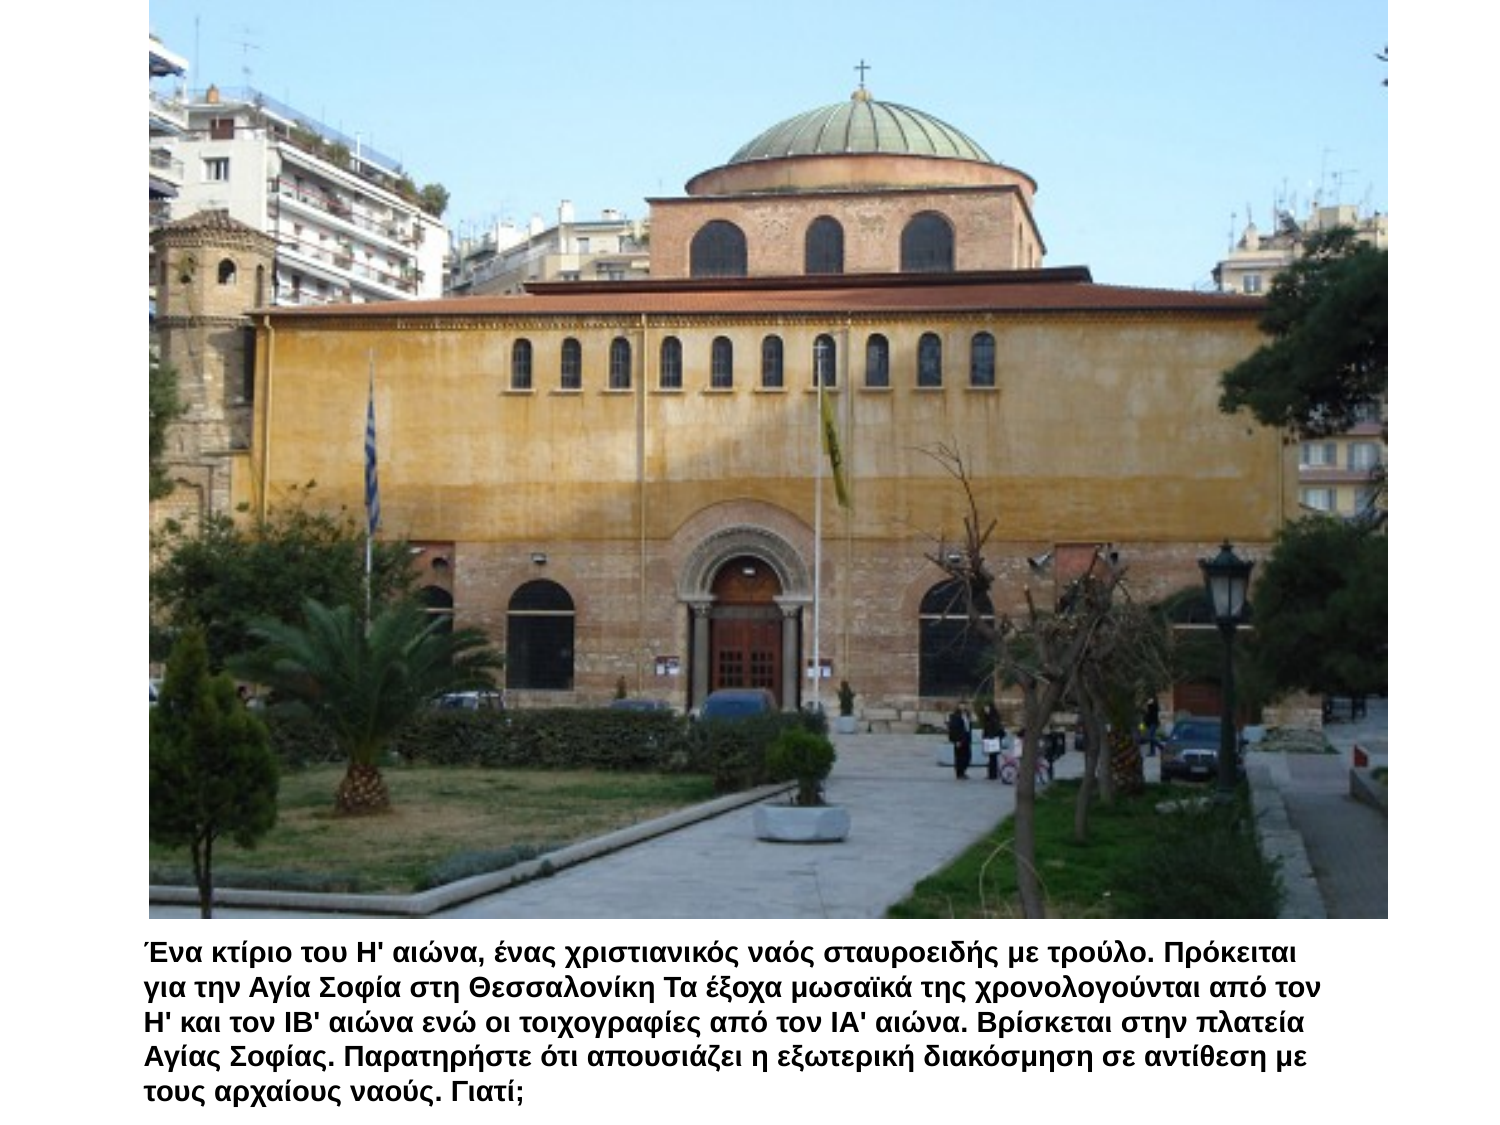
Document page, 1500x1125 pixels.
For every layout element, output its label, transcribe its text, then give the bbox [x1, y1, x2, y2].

text_box Ένα κτίριο του Η' αιώνα, ένας χριστιανικός ναός σταυροειδής με τρούλο. Πρόκειται για την Αγία Σοφία στη Θεσσαλονίκη Τα έξοχα μωσαϊκά της χρονολογούνται από τον Η' και τον ΙΒ' αιώνα ενώ οι τοιχογραφίες από τον ΙΑ' αιώνα. Βρίσκεται στην πλατεία Αγίας Σοφίας. Παρατηρήστε ότι απουσιάζει η εξωτερική διακόσμηση σε αντίθεση με τους αρχαίους ναούς. Γιατί; [128, 890, 1363, 1116]
picture [149, 0, 1388, 919]
